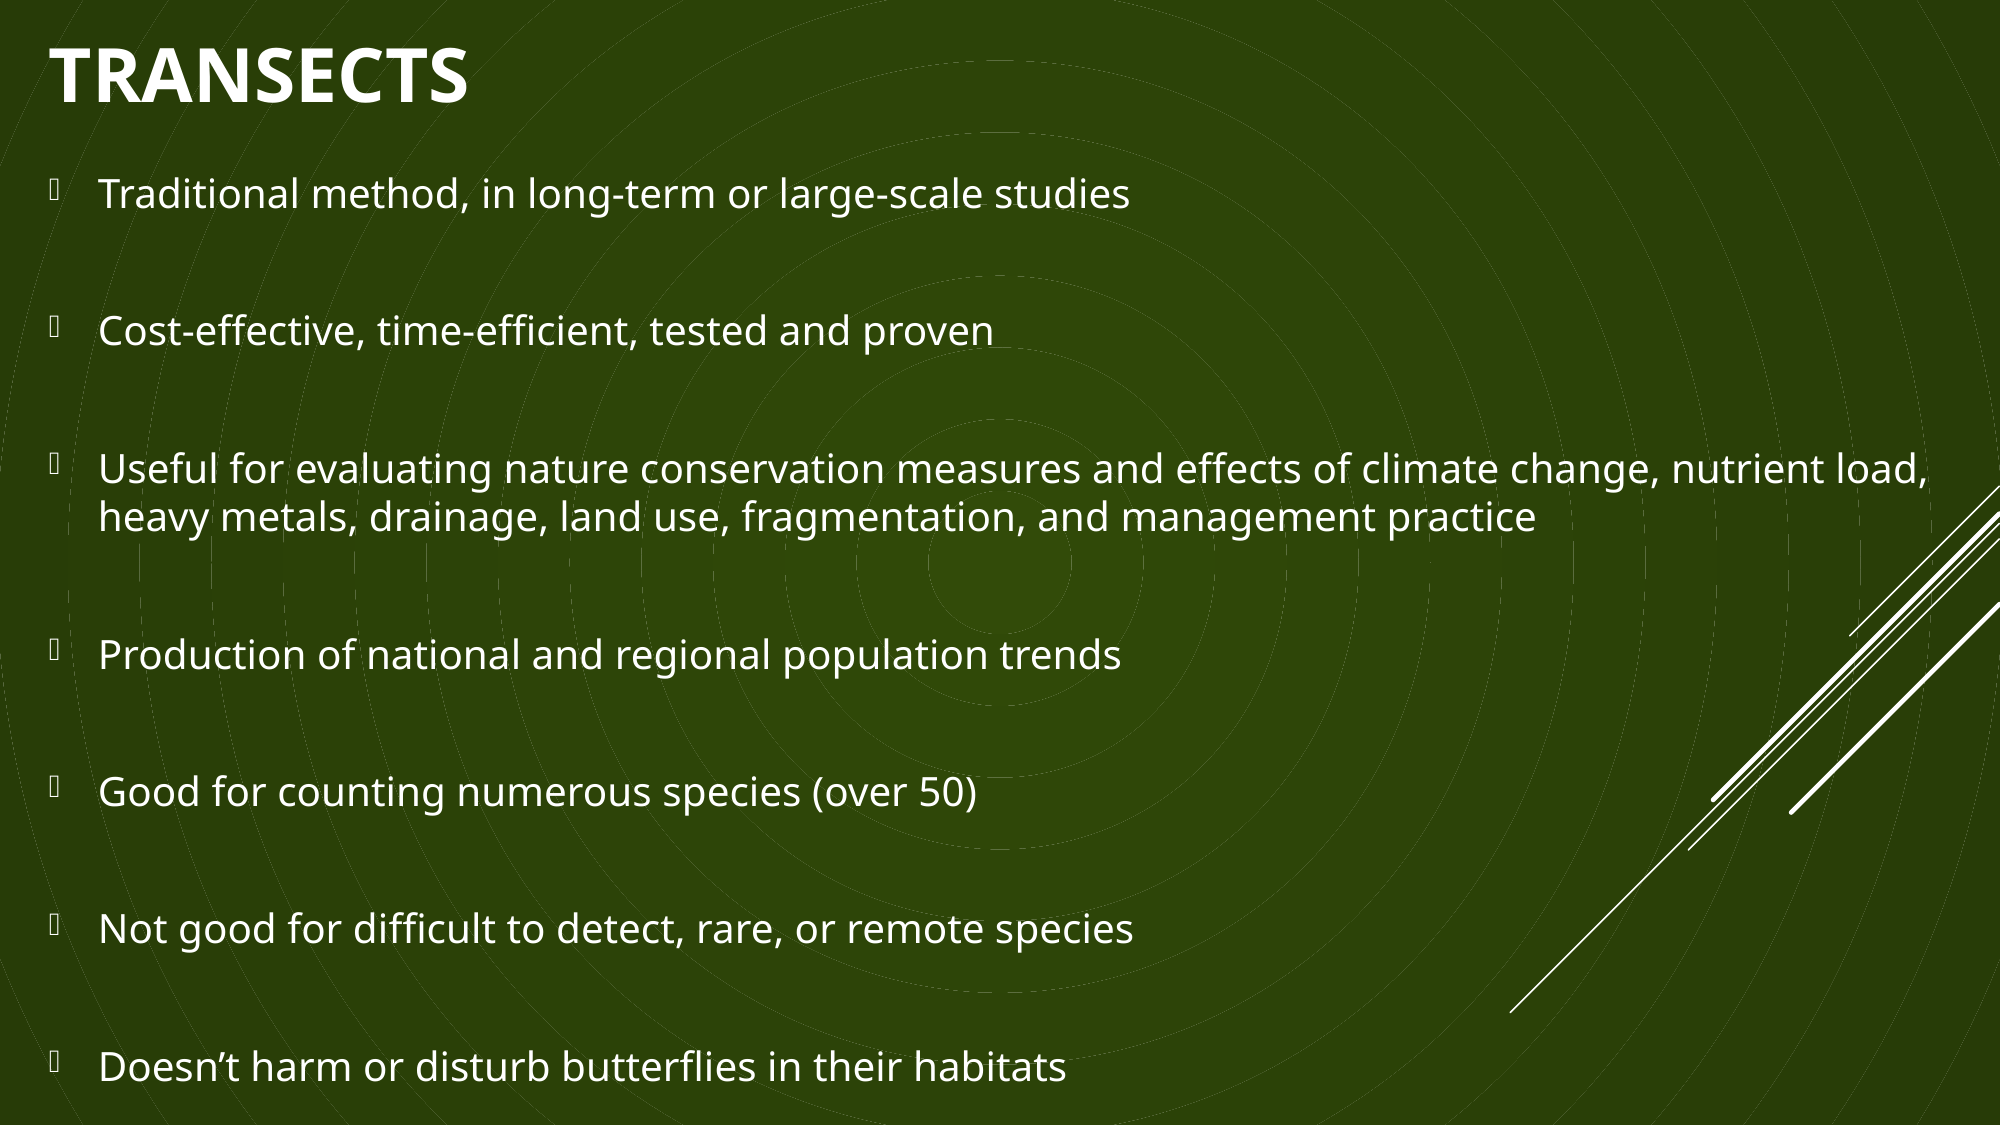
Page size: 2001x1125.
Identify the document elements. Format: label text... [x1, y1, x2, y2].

title TRANSECTS [33, 0, 1479, 145]
list Traditional method, in long-term or large-scale studies Cost-effective, time-efficient, tested and proven Useful for evaluating nature conservation measures and effects of climate change, nutrient load, heavy metals, drainage, land use, fragmentation, and management practice Production of national and regional population trends Good for counting numerous species (over 50) Not good for difficult to detect, rare, or remote species Doesn’t harm or disturb butterflies in their habitats [33, 160, 1965, 1099]
